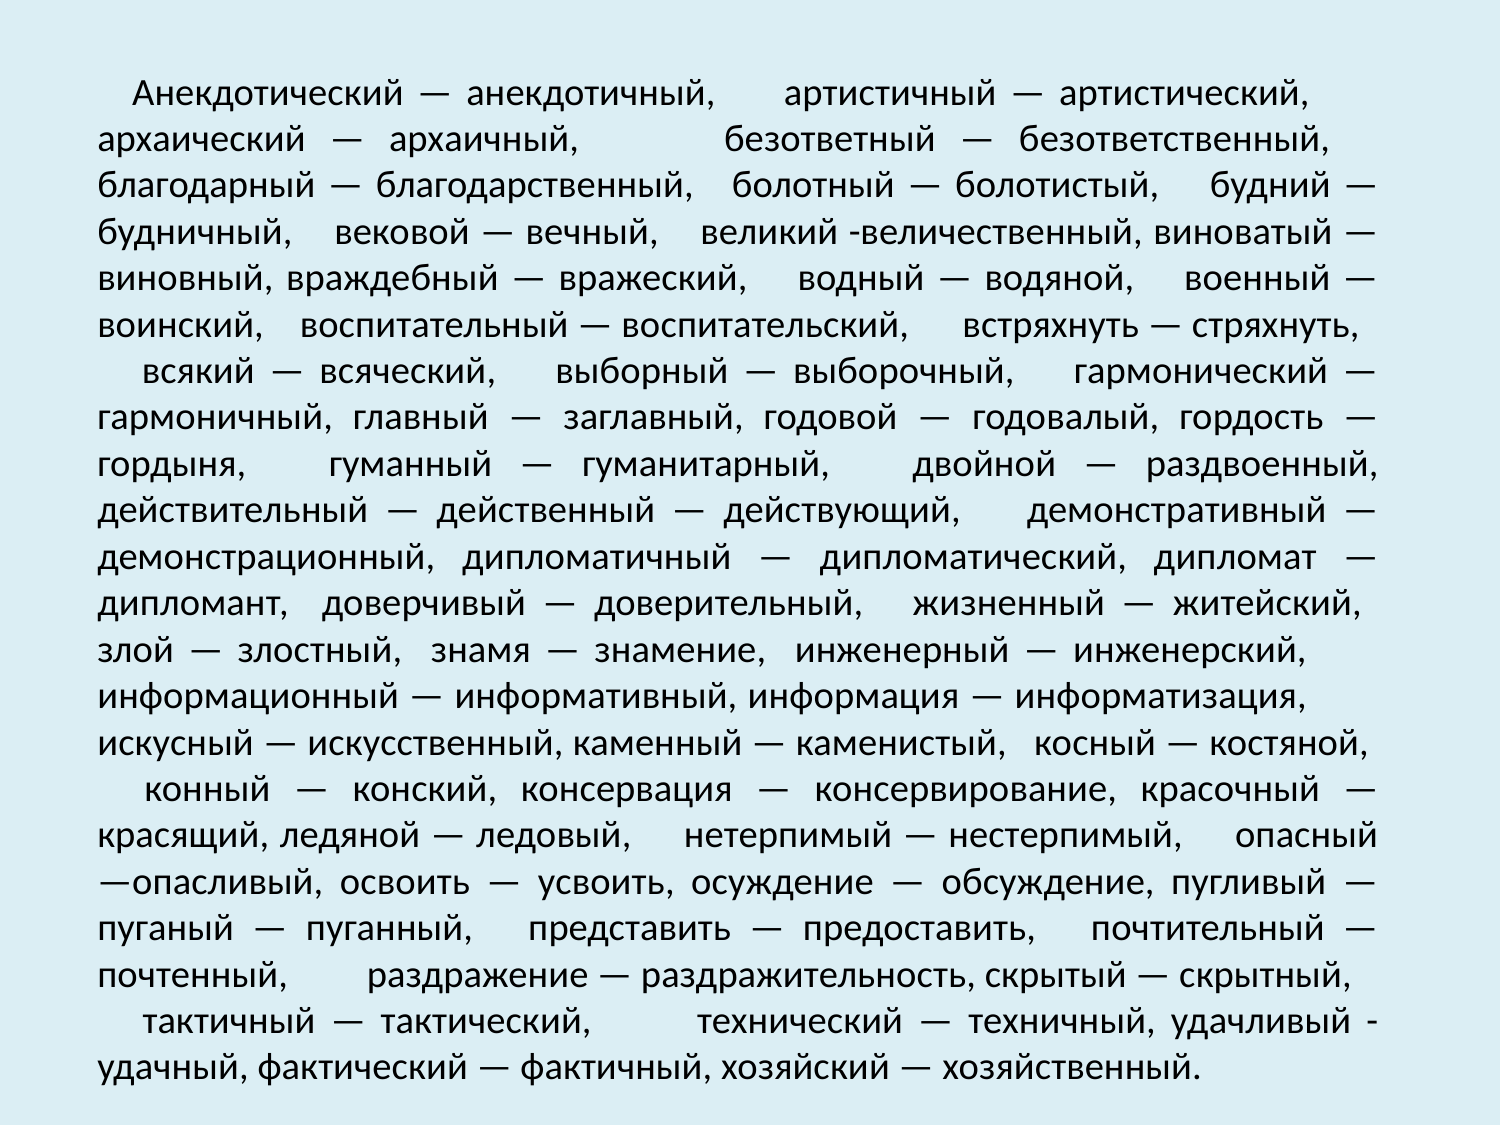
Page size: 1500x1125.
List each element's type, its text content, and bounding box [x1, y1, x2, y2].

list Анекдотический — анекдотичный, артистичный — артистический, архаический — архаичный, безответный — безответственный, благодарный — благодарственный, болотный — болотистый, будний — будничный, вековой — вечный, великий -величественный, виноватый — виновный, враждебный — вражеский, водный — водяной, военный — воинский, воспитательный — воспитательский, встряхнуть — стряхнуть, всякий — всяческий, выборный — выборочный, гармонический — гармоничный, главный — заглавный, годовой — годовалый, гордость — гордыня, гуманный — гуманитарный, двойной — раздвоенный, действительный — действенный — действующий, демонстративный — демонстрационный, дипломатичный — дипломатический, дипломат — дипломант, доверчивый — доверительный, жизненный — житейский, злой — злостный, знамя — знамение, инженерный — инженерский, информационный — информативный, информация — информатизация, искусный — искусственный, каменный — каменистый, косный — костяной, конный — конский, консервация — консервирование, красочный — красящий, ледяной — ледовый, нетерпимый — нестерпимый, опасный —опасливый, освоить — усвоить, осуждение — обсуждение, пугливый — пуганый — пуганный, представить — предоставить, почтительный — почтенный, раздражение — раздражительность, скрытый — скрытный, тактичный — тактический, технический — техничный, удачливый - удачный, фактический — фактичный, хозяйский — хозяйственный. [0, 0, 1395, 1125]
